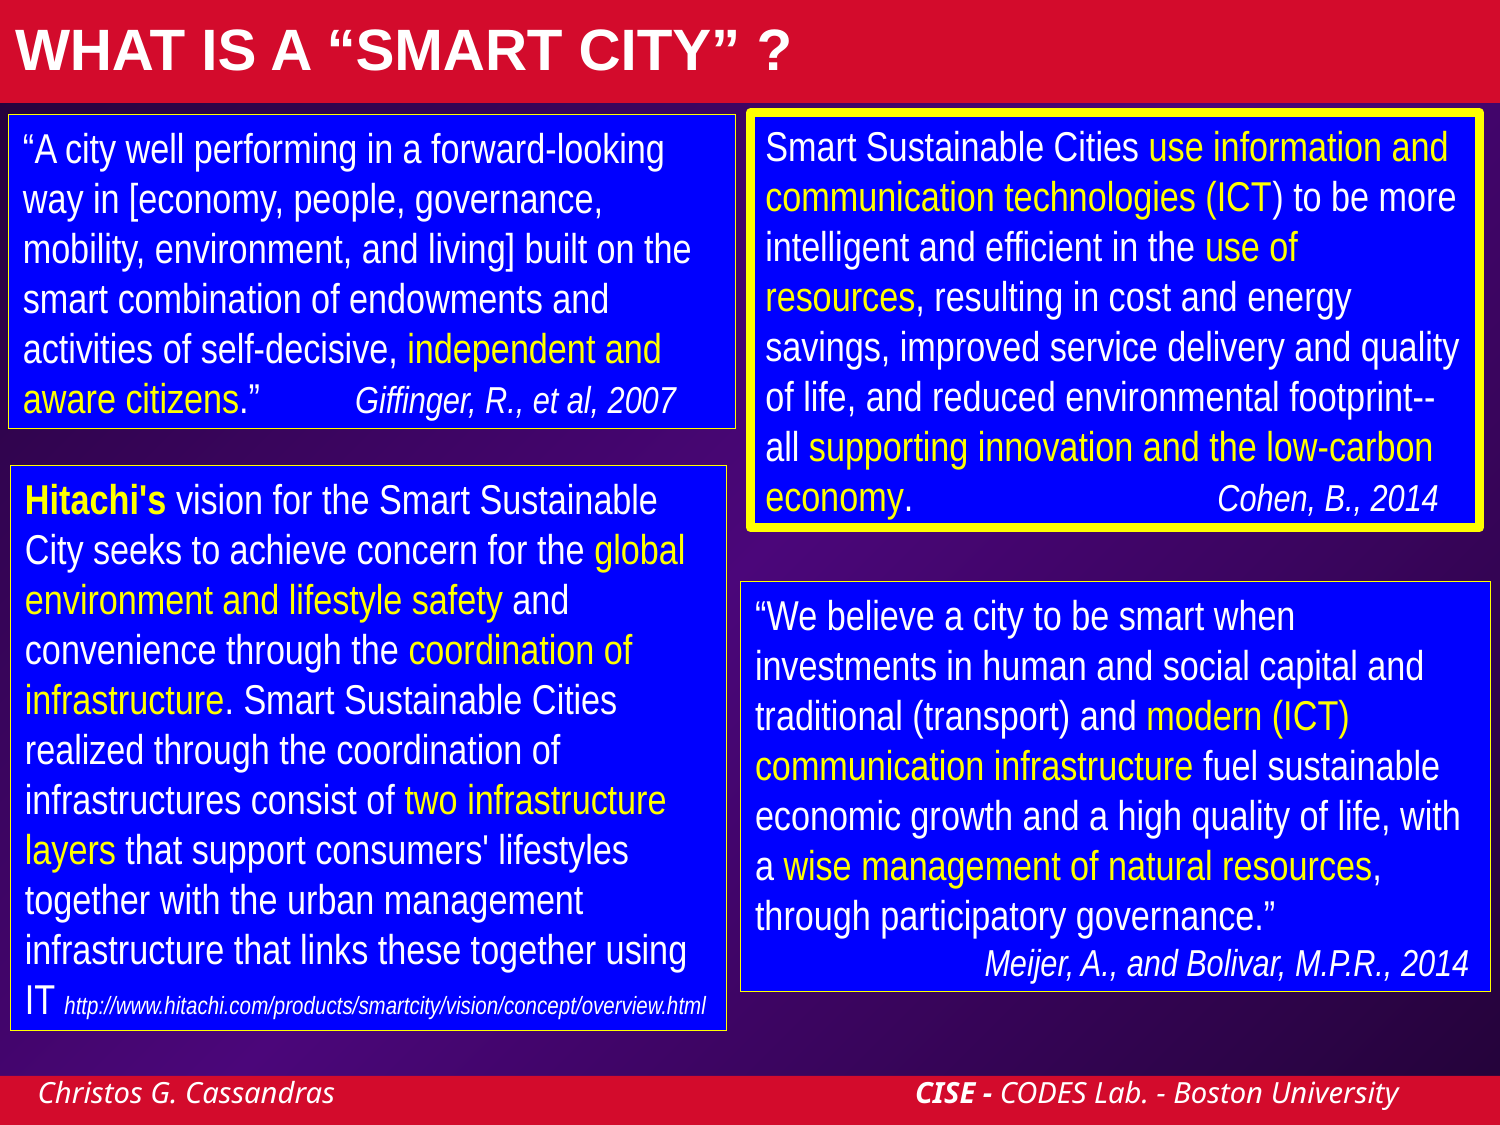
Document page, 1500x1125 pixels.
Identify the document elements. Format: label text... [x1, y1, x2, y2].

text_box “A city well performing in a forward-looking way in [economy, people, governance, mobility, environment, and living] built on the smart combination of endowments and activities of self-decisive, independent and aware citizens.” Giffinger, R., et al, 2007 [8, 114, 736, 429]
text_box WHAT IS A “SMART CITY” ? [0, 0, 1500, 103]
text_box “We believe a city to be smart when investments in human and social capital and traditional (transport) and modern (ICT) communication infrastructure fuel sustainable economic growth and a high quality of life, with a wise management of natural resources, through participatory governance.” Meijer, A., and Bolivar, M.P.R., 2014 [740, 581, 1491, 992]
text_box Smart Sustainable Cities use information and communication technologies (ICT) to be more intelligent and efficient in the use of resources, resulting in cost and energy savings, improved service delivery and quality of life, and reduced environmental footprint--all supporting innovation and the low-carbon economy. Cohen, B., 2014 [750, 112, 1480, 528]
text_box Hitachi's vision for the Smart Sustainable City seeks to achieve concern for the global environment and lifestyle safety and convenience through the coordination of infrastructure. Smart Sustainable Cities realized through the coordination of infrastructures consist of two infrastructure layers that support consumers' lifestyles together with the urban management infrastructure that links these together using IT http://www.hitachi.com/products/smartcity/vision/concept/overview.html [10, 465, 727, 1031]
text_box Christos G. Cassandras CISE - CODES Lab. - Boston University [0, 1075, 1500, 1125]
